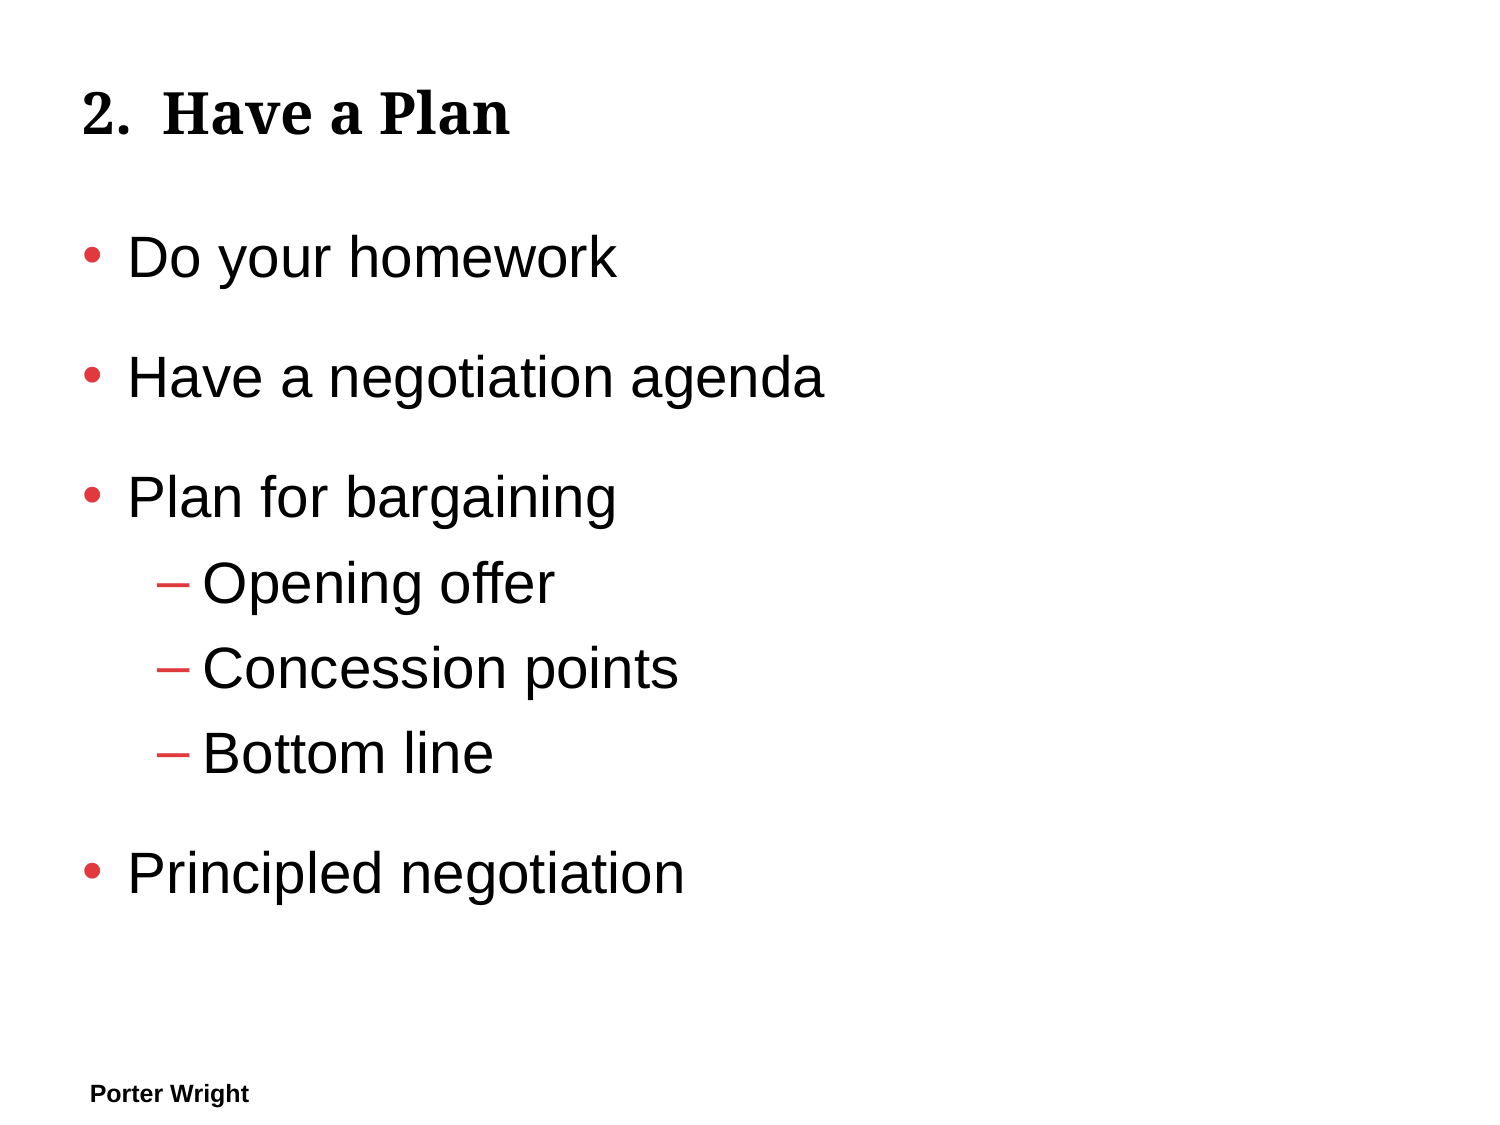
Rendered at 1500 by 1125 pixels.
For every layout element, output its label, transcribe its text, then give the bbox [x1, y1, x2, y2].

list Do your homework Have a negotiation agenda Plan for bargaining Opening offer Concession points Bottom line Principled negotiation [82, 219, 1121, 858]
title 2. Have a Plan [82, 35, 1500, 148]
